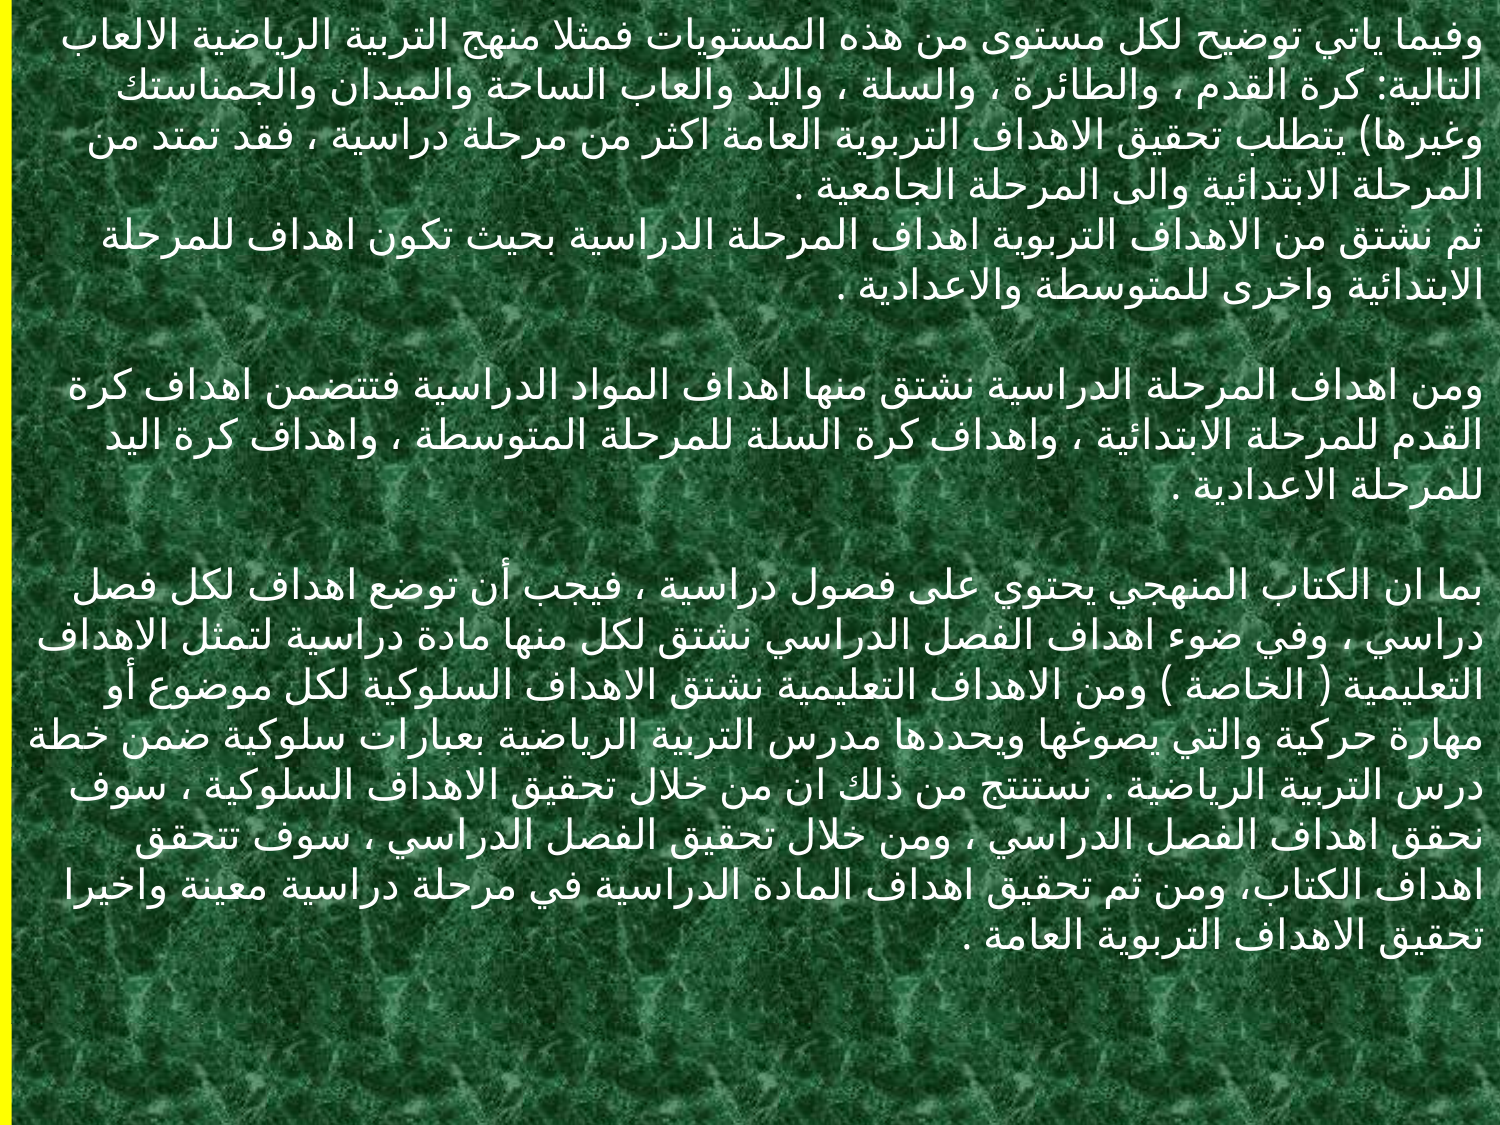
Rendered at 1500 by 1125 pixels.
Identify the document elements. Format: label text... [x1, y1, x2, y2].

text_box وفيما ياتي توضيح لكل مستوى من هذه المستويات فمثلا منهج التربية الرياضية الالعاب التالية: كرة القدم ، والطائرة ، والسلة ، واليد والعاب الساحة والميدان والجمناستك وغيرها) يتطلب تحقيق الاهداف التربوية العامة اكثر من مرحلة دراسية ، فقد تمتد من المرحلة الابتدائية والى المرحلة الجامعية . ثم نشتق من الاهداف التربوية اهداف المرحلة الدراسية بحيث تكون اهداف للمرحلة الابتدائية واخرى للمتوسطة والاعدادية . ومن اهداف المرحلة الدراسية نشتق منها اهداف المواد الدراسية فتتضمن اهداف كرة القدم للمرحلة الابتدائية ، واهداف كرة السلة للمرحلة المتوسطة ، واهداف كرة اليد للمرحلة الاعدادية . بما ان الكتاب المنهجي يحتوي على فصول دراسية ، فيجب أن توضع اهداف لكل فصل دراسي ، وفي ضوء اهداف الفصل الدراسي نشتق لكل منها مادة دراسية لتمثل الاهداف التعليمية ( الخاصة ) ومن الاهداف التعليمية نشتق الاهداف السلوكية لكل موضوع أو مهارة حركية والتي يصوغها ويحددها مدرس التربية الرياضية بعبارات سلوكية ضمن خطة درس التربية الرياضية . نستنتج من ذلك ان من خلال تحقيق الاهداف السلوكية ، سوف نحقق اهداف الفصل الدراسي ، ومن خلال تحقيق الفصل الدراسي ، سوف تتحقق اهداف الكتاب، ومن ثم تحقيق اهداف المادة الدراسية في مرحلة دراسية معينة واخيرا تحقيق الاهداف التربوية العامة . [11, 0, 1500, 1125]
